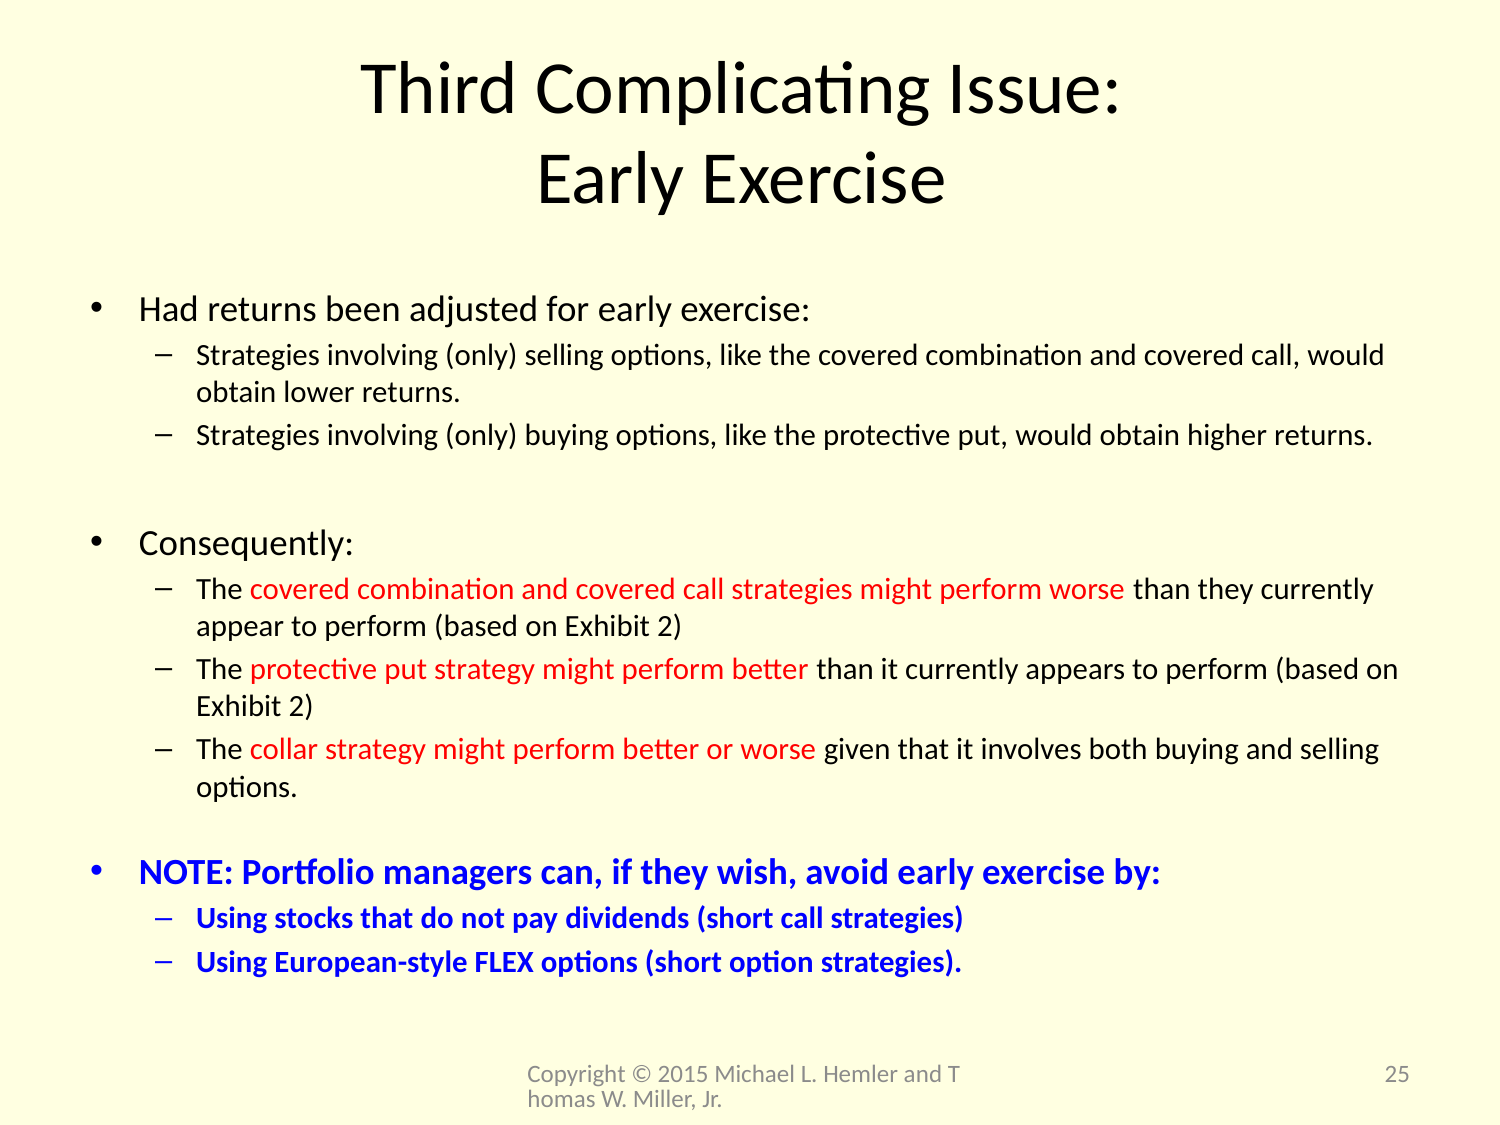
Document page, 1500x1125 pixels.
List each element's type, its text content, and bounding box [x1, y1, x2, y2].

footer Copyright © 2015 Michael L. Hemler and Thomas W. Miller, Jr. [512, 1042, 988, 1103]
title Third Complicating Issue: Early Exercise [75, 45, 1425, 213]
list Had returns been adjusted for early exercise: Strategies involving (only) selling options, like the covered combination and covered call, would obtain lower returns. Strategies involving (only) buying options, like the protective put, would obtain higher returns. Consequently: The covered combination and covered call strategies might perform worse than they currently appear to perform (based on Exhibit 2) The protective put strategy might perform better than it currently appears to perform (based on Exhibit 2) The collar strategy might perform better or worse given that it involves both buying and selling options. NOTE: Portfolio managers can, if they wish, avoid early exercise by: Using stocks that do not pay dividends (short call strategies) Using European-style FLEX options (short option strategies). [75, 224, 1425, 1005]
slide_number 25 [1074, 1042, 1425, 1103]
